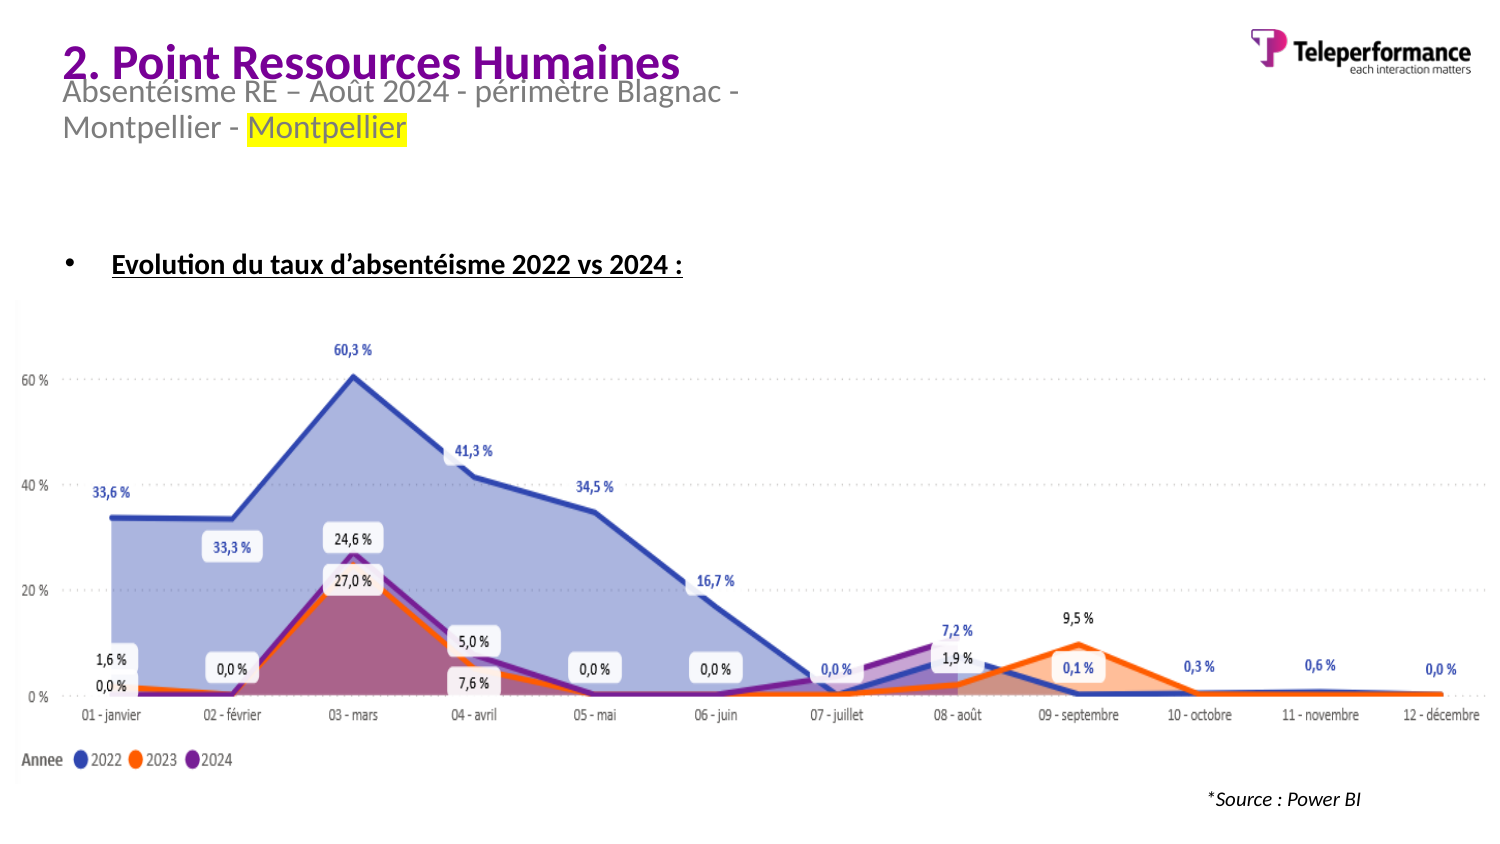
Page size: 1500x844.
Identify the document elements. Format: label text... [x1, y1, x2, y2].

text_box *Source : Power BI [1190, 784, 1472, 819]
text_box Evolution du taux d’absentéisme 2022 vs 2024 : [50, 237, 699, 288]
picture [1251, 29, 1471, 74]
picture [15, 300, 1486, 784]
title 2. Point Ressources Humaines [47, 32, 875, 84]
list Absentéisme RE – Août 2024 - périmètre Blagnac - Montpellier - Montpellier [47, 84, 875, 136]
